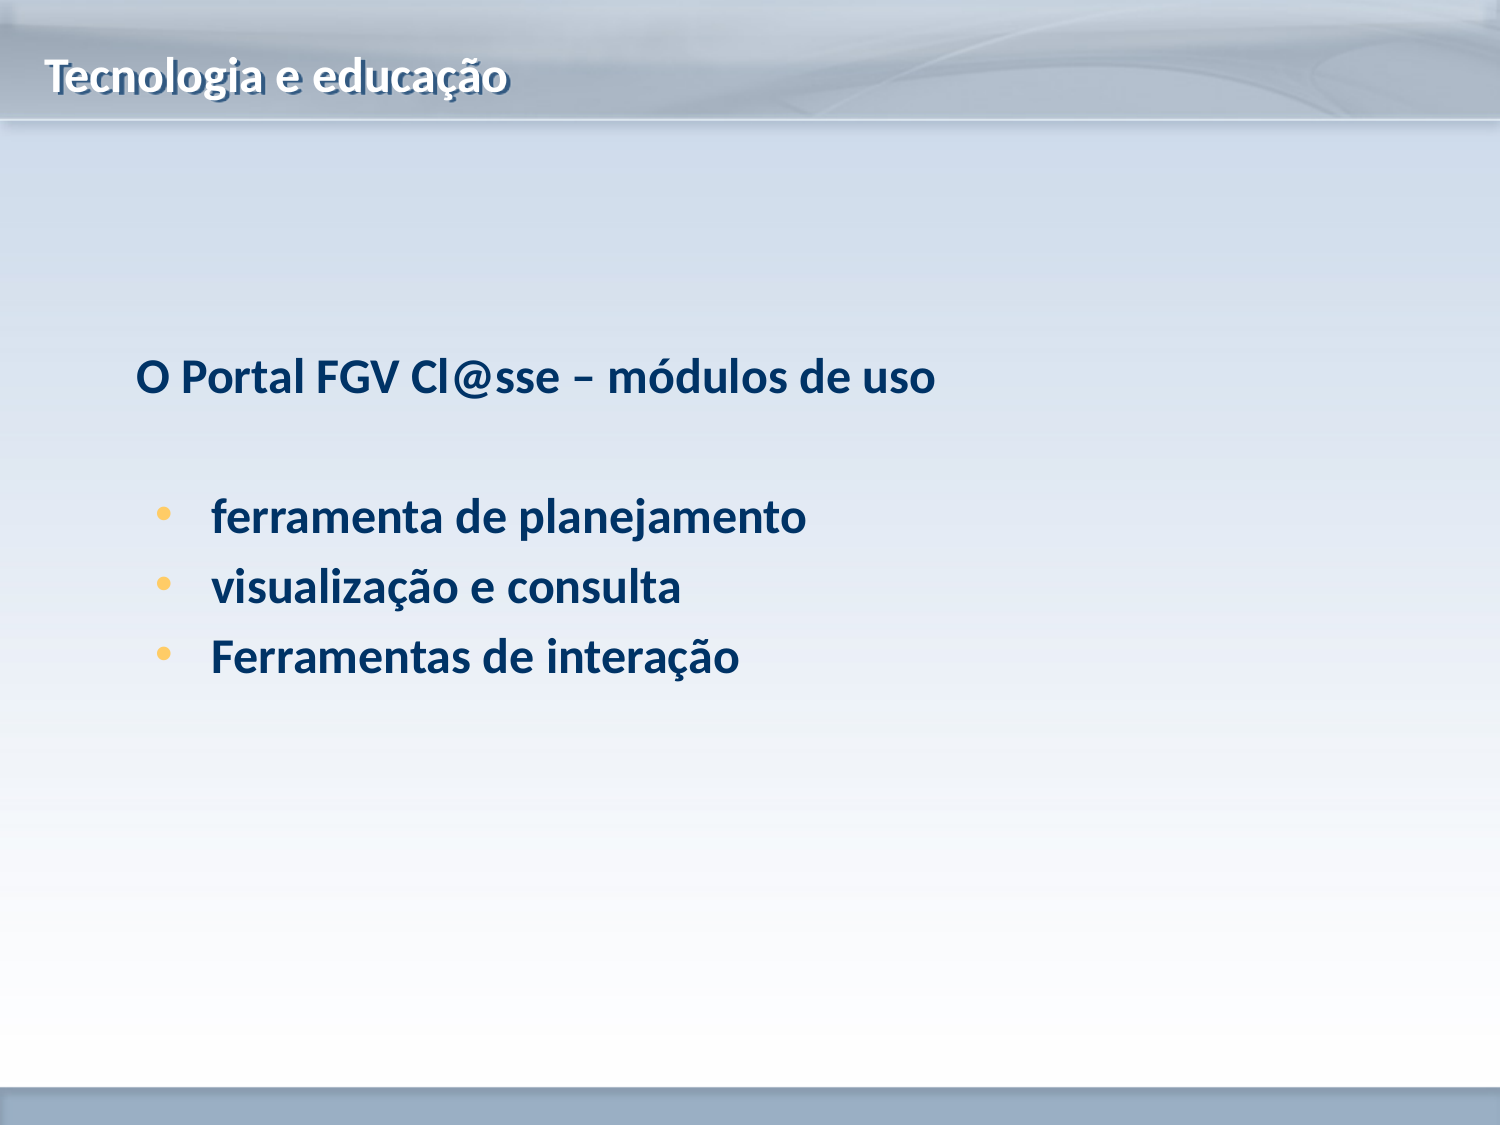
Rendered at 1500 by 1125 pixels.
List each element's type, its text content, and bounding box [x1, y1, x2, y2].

picture [0, 0, 1500, 1125]
text_box Tecnologia e educação [29, 34, 1471, 110]
text_box O Portal FGV Cl@sse – módulos de uso ferramenta de planejamento visualização e consulta Ferramentas de interação [64, 336, 1412, 691]
